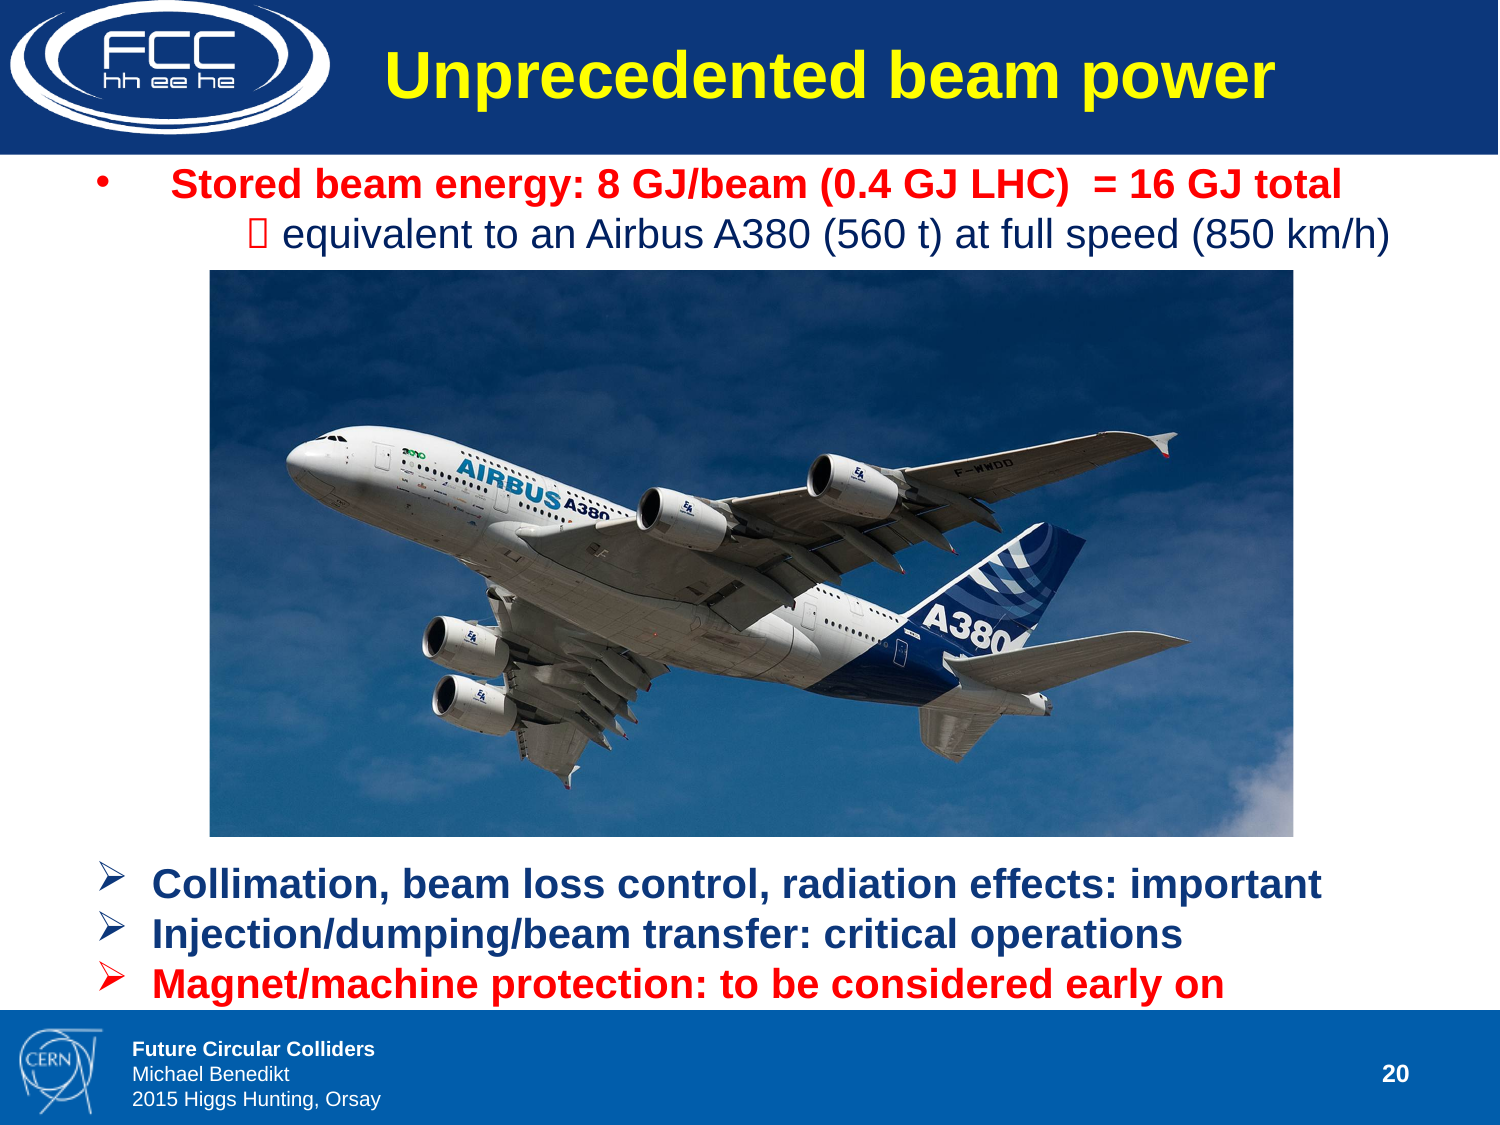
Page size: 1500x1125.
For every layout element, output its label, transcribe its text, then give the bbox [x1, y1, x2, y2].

text_box Stored beam energy: 8 GJ/beam (0.4 GJ LHC) = 16 GJ total  equivalent to an Airbus A380 (560 t) at full speed (850 km/h) Collimation, beam loss control, radiation effects: important Injection/dumping/beam transfer: critical operations Magnet/machine protection: to be considered early on [5, 155, 1481, 1065]
picture [2, 0, 337, 138]
text_box Unprecedented beam power [0, 0, 1498, 155]
picture [209, 269, 1294, 837]
